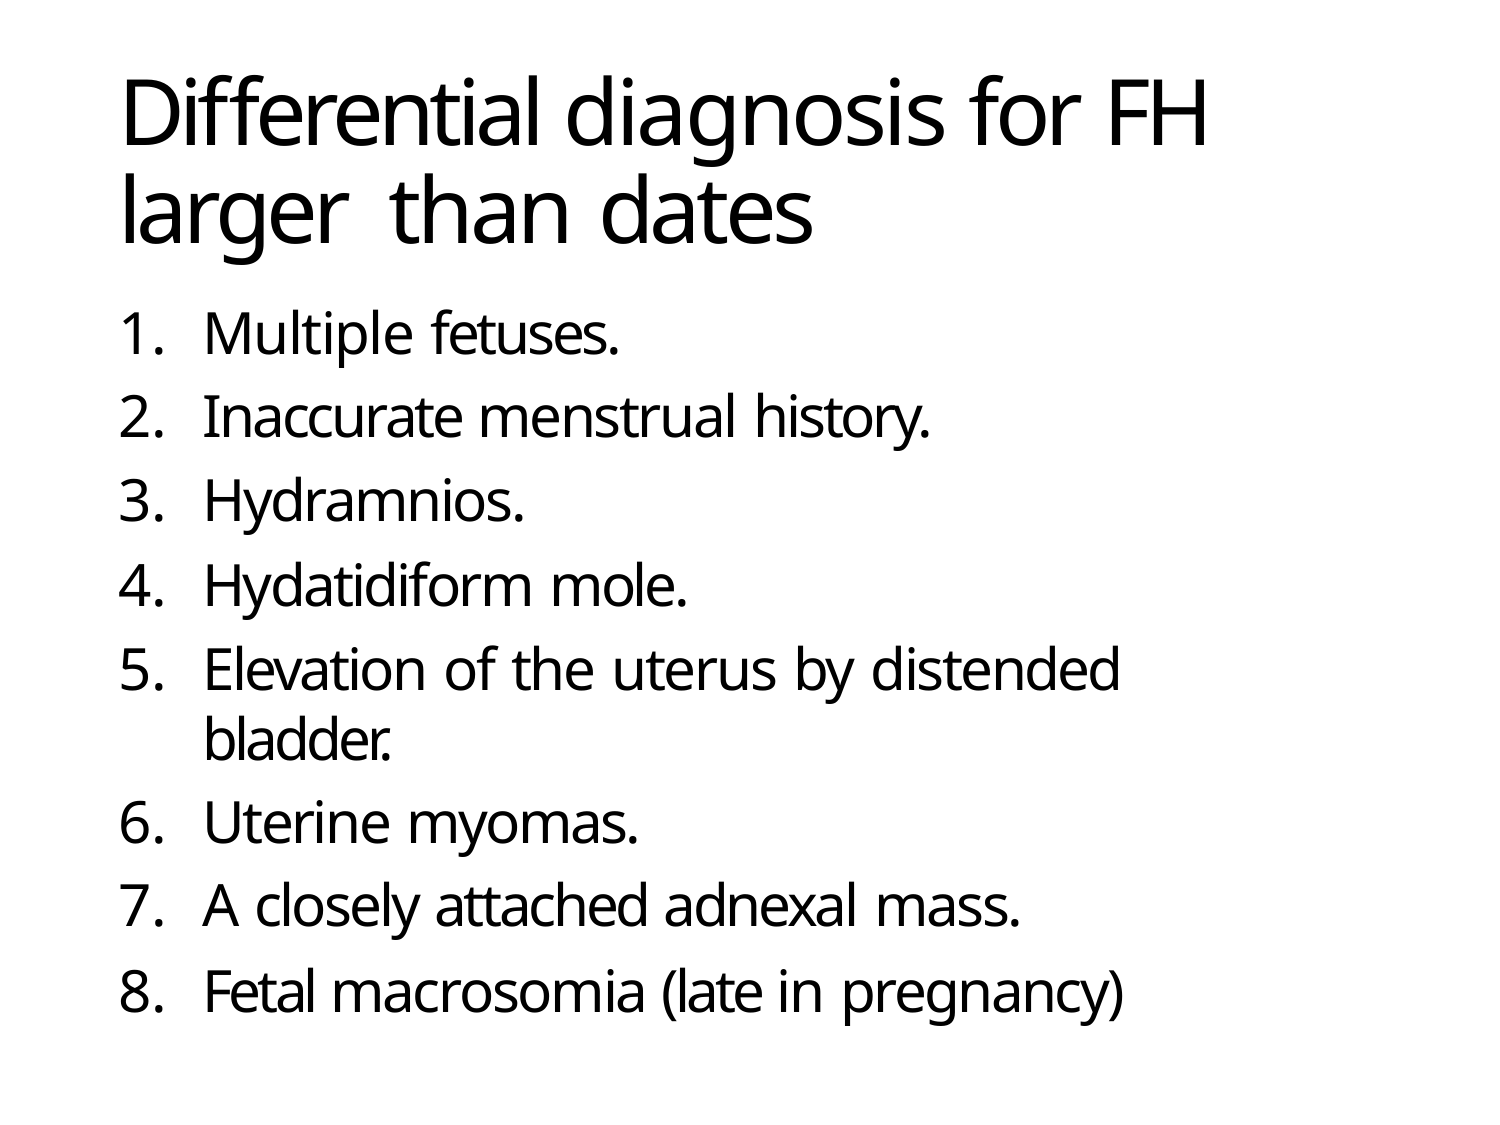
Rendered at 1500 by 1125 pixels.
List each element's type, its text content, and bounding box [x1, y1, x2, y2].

text_box Multiple fetuses. Inaccurate menstrual history. Hydramnios. Hydatidiform mole. Elevation of the uterus by distended bladder. Uterine myomas. A closely attached adnexal mass. Fetal macrosomia (late in pregnancy) [115, 281, 1265, 1024]
title Differential diagnosis for FH larger than dates [116, 50, 1384, 263]
